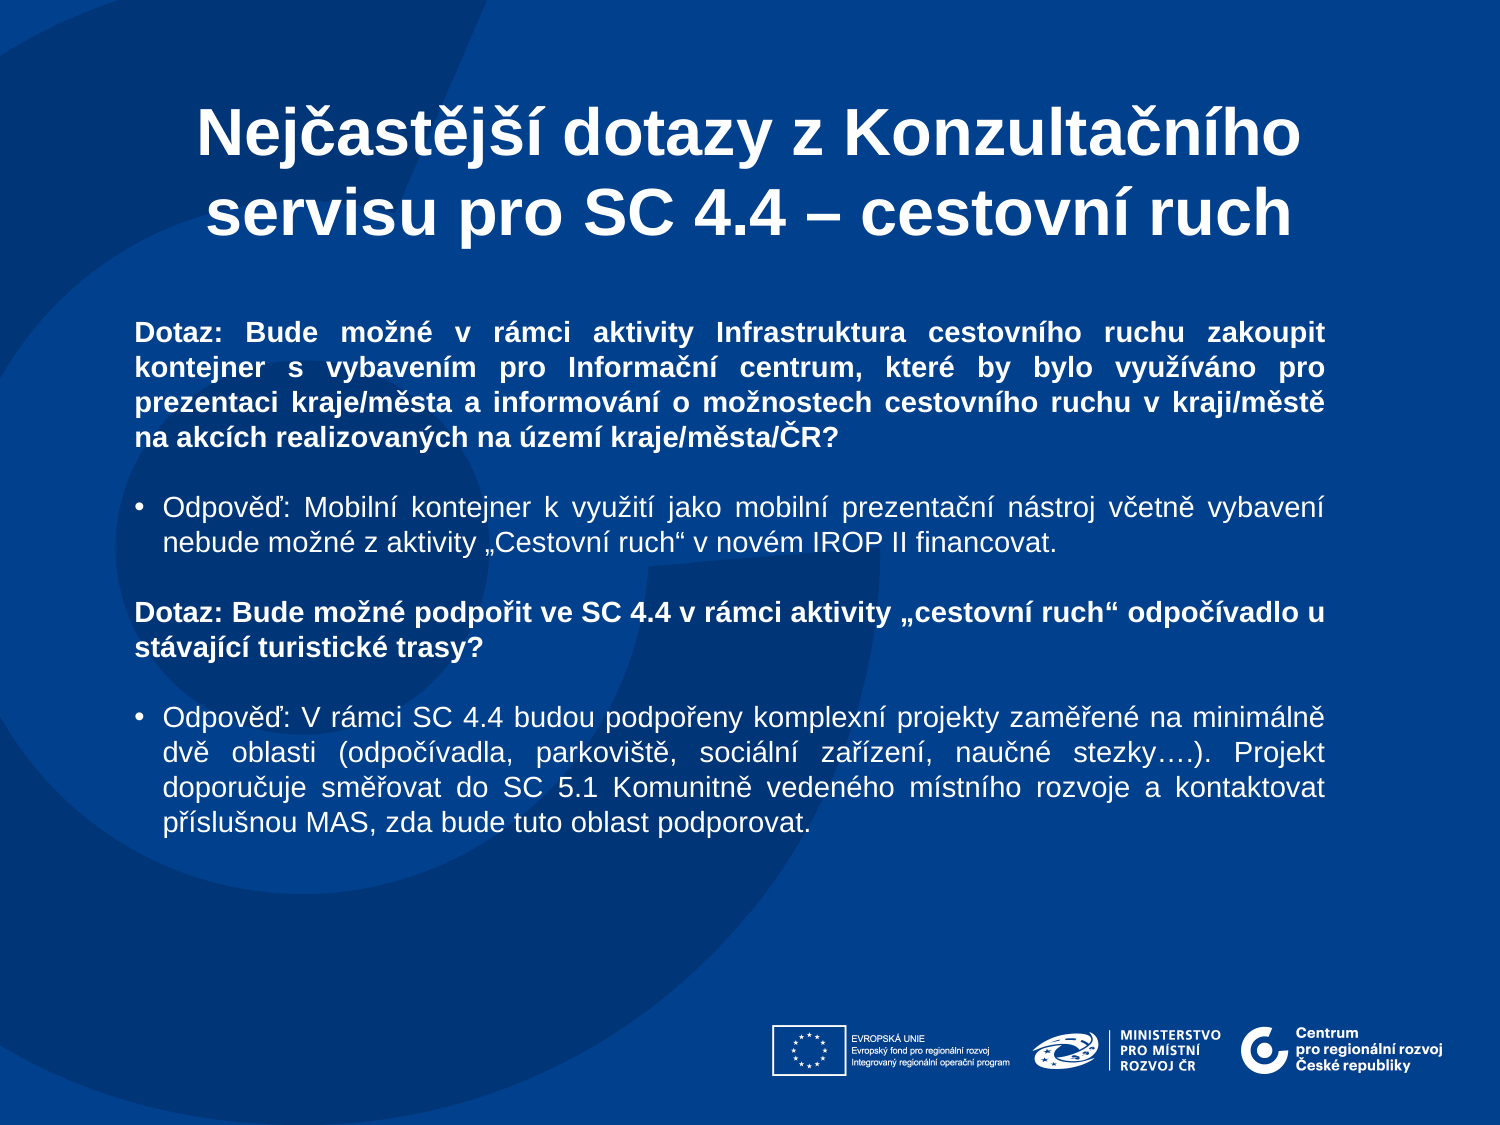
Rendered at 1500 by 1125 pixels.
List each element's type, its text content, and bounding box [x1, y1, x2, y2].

picture [0, 0, 1500, 1125]
text_box Dotaz: Bude možné v rámci aktivity Infrastruktura cestovního ruchu zakoupit kontejner s vybavením pro Informační centrum, které by bylo využíváno pro prezentaci kraje/města a informování o možnostech cestovního ruchu v kraji/městě na akcích realizovaných na území kraje/města/ČR? Odpověď: Mobilní kontejner k využití jako mobilní prezentační nástroj včetně vybavení nebude možné z aktivity „Cestovní ruch“ v novém IROP II financovat. Dotaz: Bude možné podpořit ve SC 4.4 v rámci aktivity „cestovní ruch“ odpočívadlo u stávající turistické trasy? Odpověď: V rámci SC 4.4 budou podpořeny komplexní projekty zaměřené na minimálně dvě oblasti (odpočívadla, parkoviště, sociální zařízení, naučné stezky….). Projekt doporučuje směřovat do SC 5.1 Komunitně vedeného místního rozvoje a kontaktovat příslušnou MAS, zda bude tuto oblast podporovat. [119, 306, 1342, 880]
text_box Nejčastější dotazy z Konzultačního servisu pro SC 4.4 – cestovní ruch [82, 81, 1418, 257]
